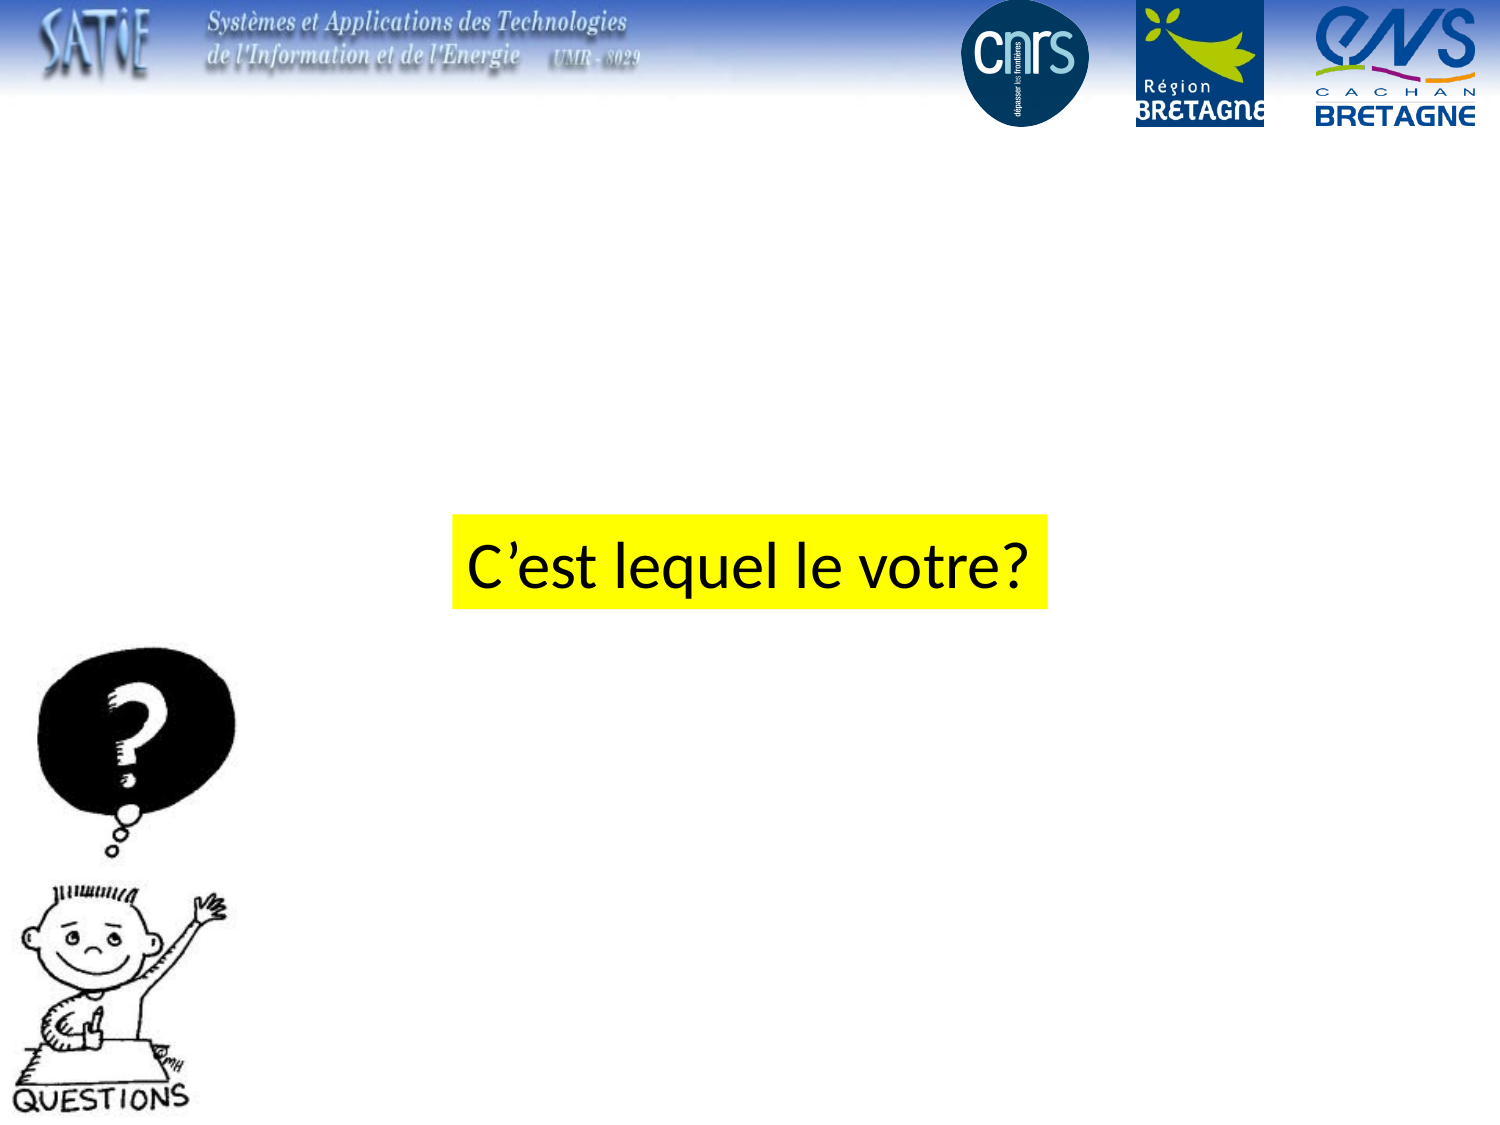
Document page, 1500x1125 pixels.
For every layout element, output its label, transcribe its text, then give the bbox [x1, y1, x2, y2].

picture [0, 616, 243, 1125]
text_box C’est lequel le votre? [452, 514, 1048, 610]
picture [0, 0, 1500, 449]
